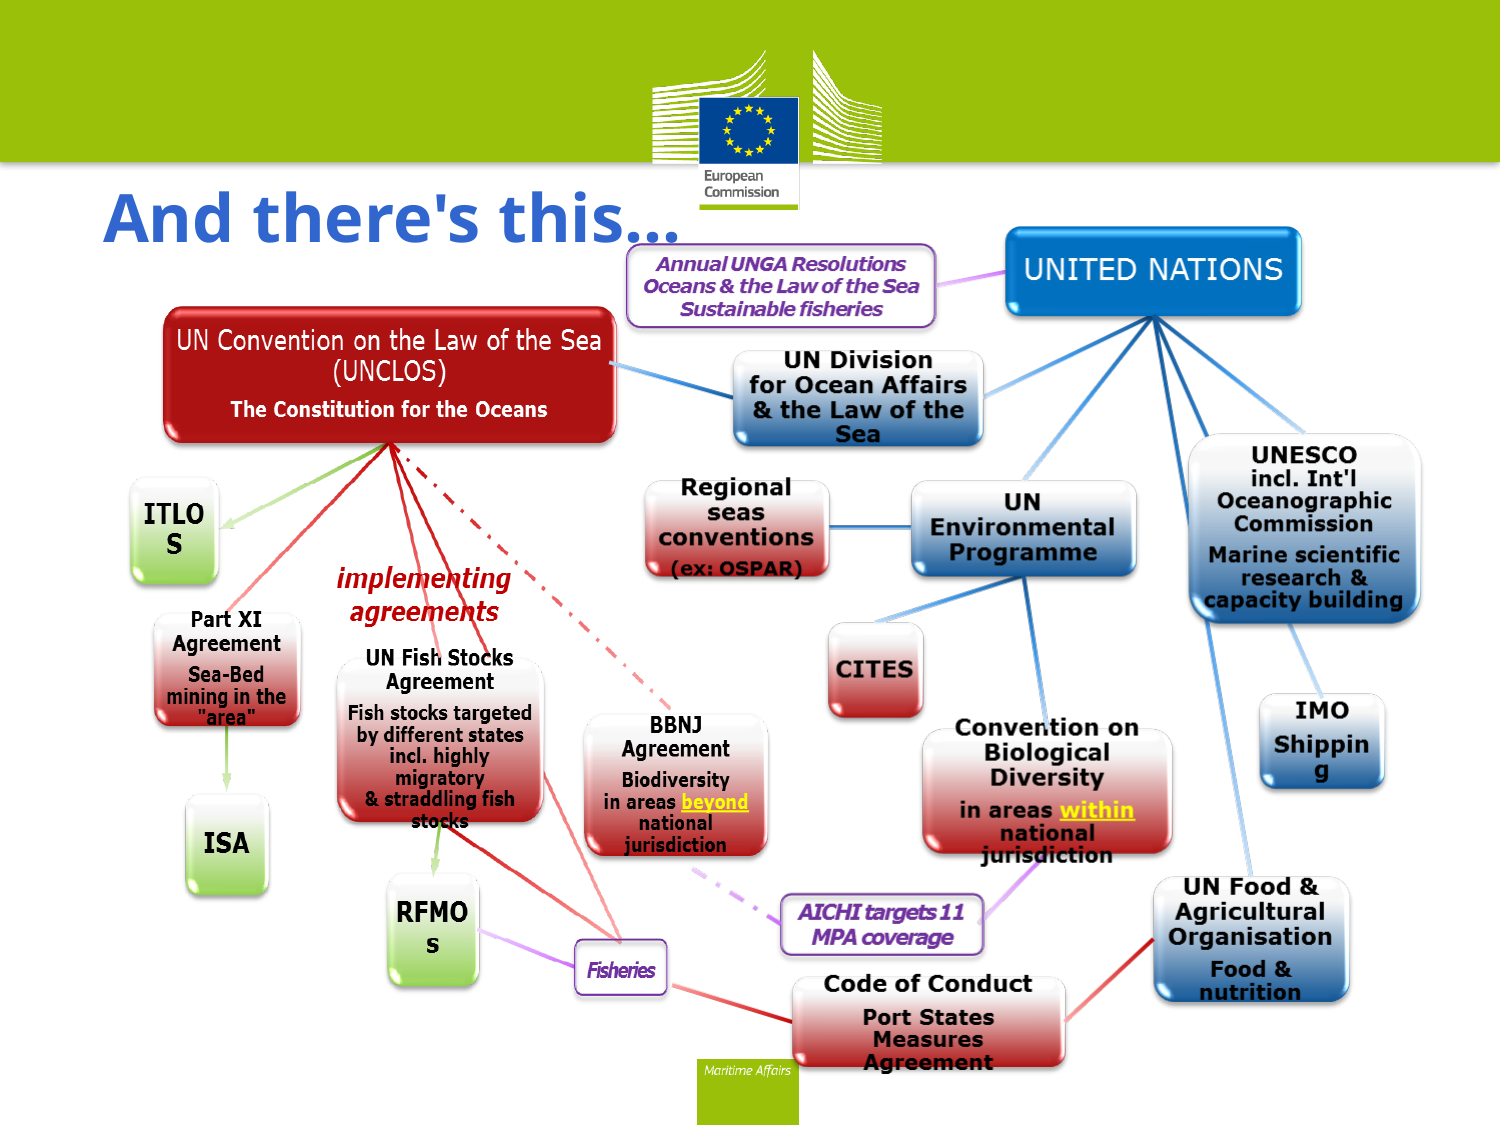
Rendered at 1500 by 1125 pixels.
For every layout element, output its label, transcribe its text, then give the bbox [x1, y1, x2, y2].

picture [607, 221, 1429, 1125]
text_box And there's this… [88, 168, 1353, 264]
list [123, 301, 602, 1007]
picture [615, 50, 882, 168]
